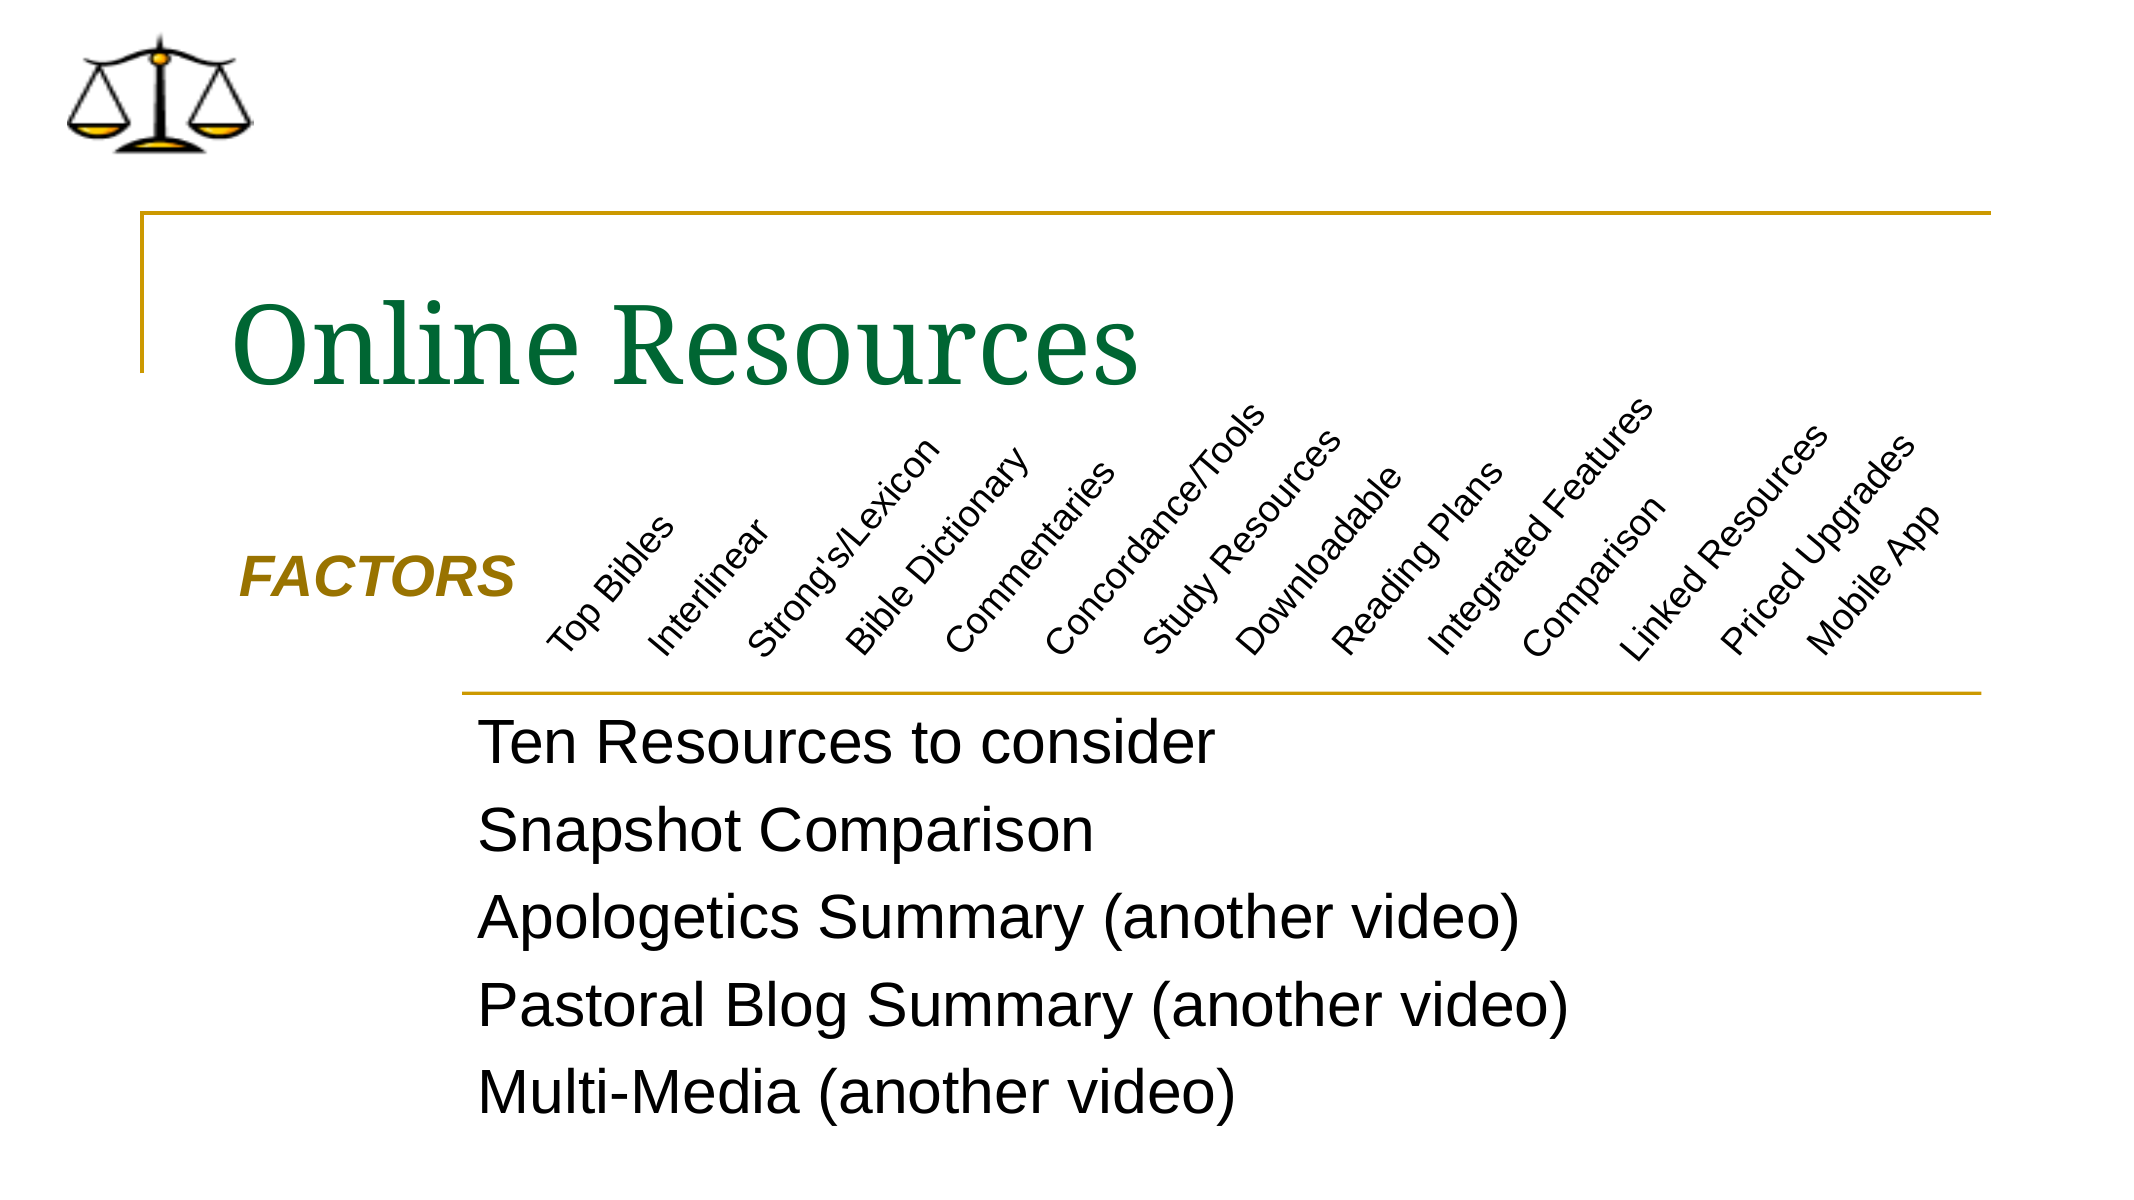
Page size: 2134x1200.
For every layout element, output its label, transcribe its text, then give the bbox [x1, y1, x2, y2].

text_box Commentaries [917, 432, 1139, 680]
text_box Priced Upgrades [1694, 405, 1939, 680]
text_box Study Resources [1115, 400, 1364, 680]
text_box Concordance/Tools [1017, 374, 1289, 681]
text_box Strong's/Lexicon [720, 410, 963, 683]
text_box FACTORS [224, 530, 531, 616]
title Online Resources [213, 266, 1993, 574]
subtitle Ten Resources to consider Snapshot Comparison Apologetics Summary (another video) Pastoral Blog Summary (another video) Multi-Media (another video) [461, 692, 1992, 1001]
text_box Comparison [1494, 467, 1690, 684]
text_box Interlinear [621, 491, 794, 681]
text_box Integrated Features [1401, 368, 1677, 680]
text_box Top Bibles [521, 486, 698, 681]
text_box Linked Resources [1593, 394, 1852, 686]
text_box Reading Plans [1305, 432, 1527, 680]
text_box Downloadable [1209, 437, 1427, 680]
text_box Bible Dictionary [819, 419, 1052, 680]
text_box Mobile App [1780, 476, 1965, 679]
picture [67, 24, 254, 163]
